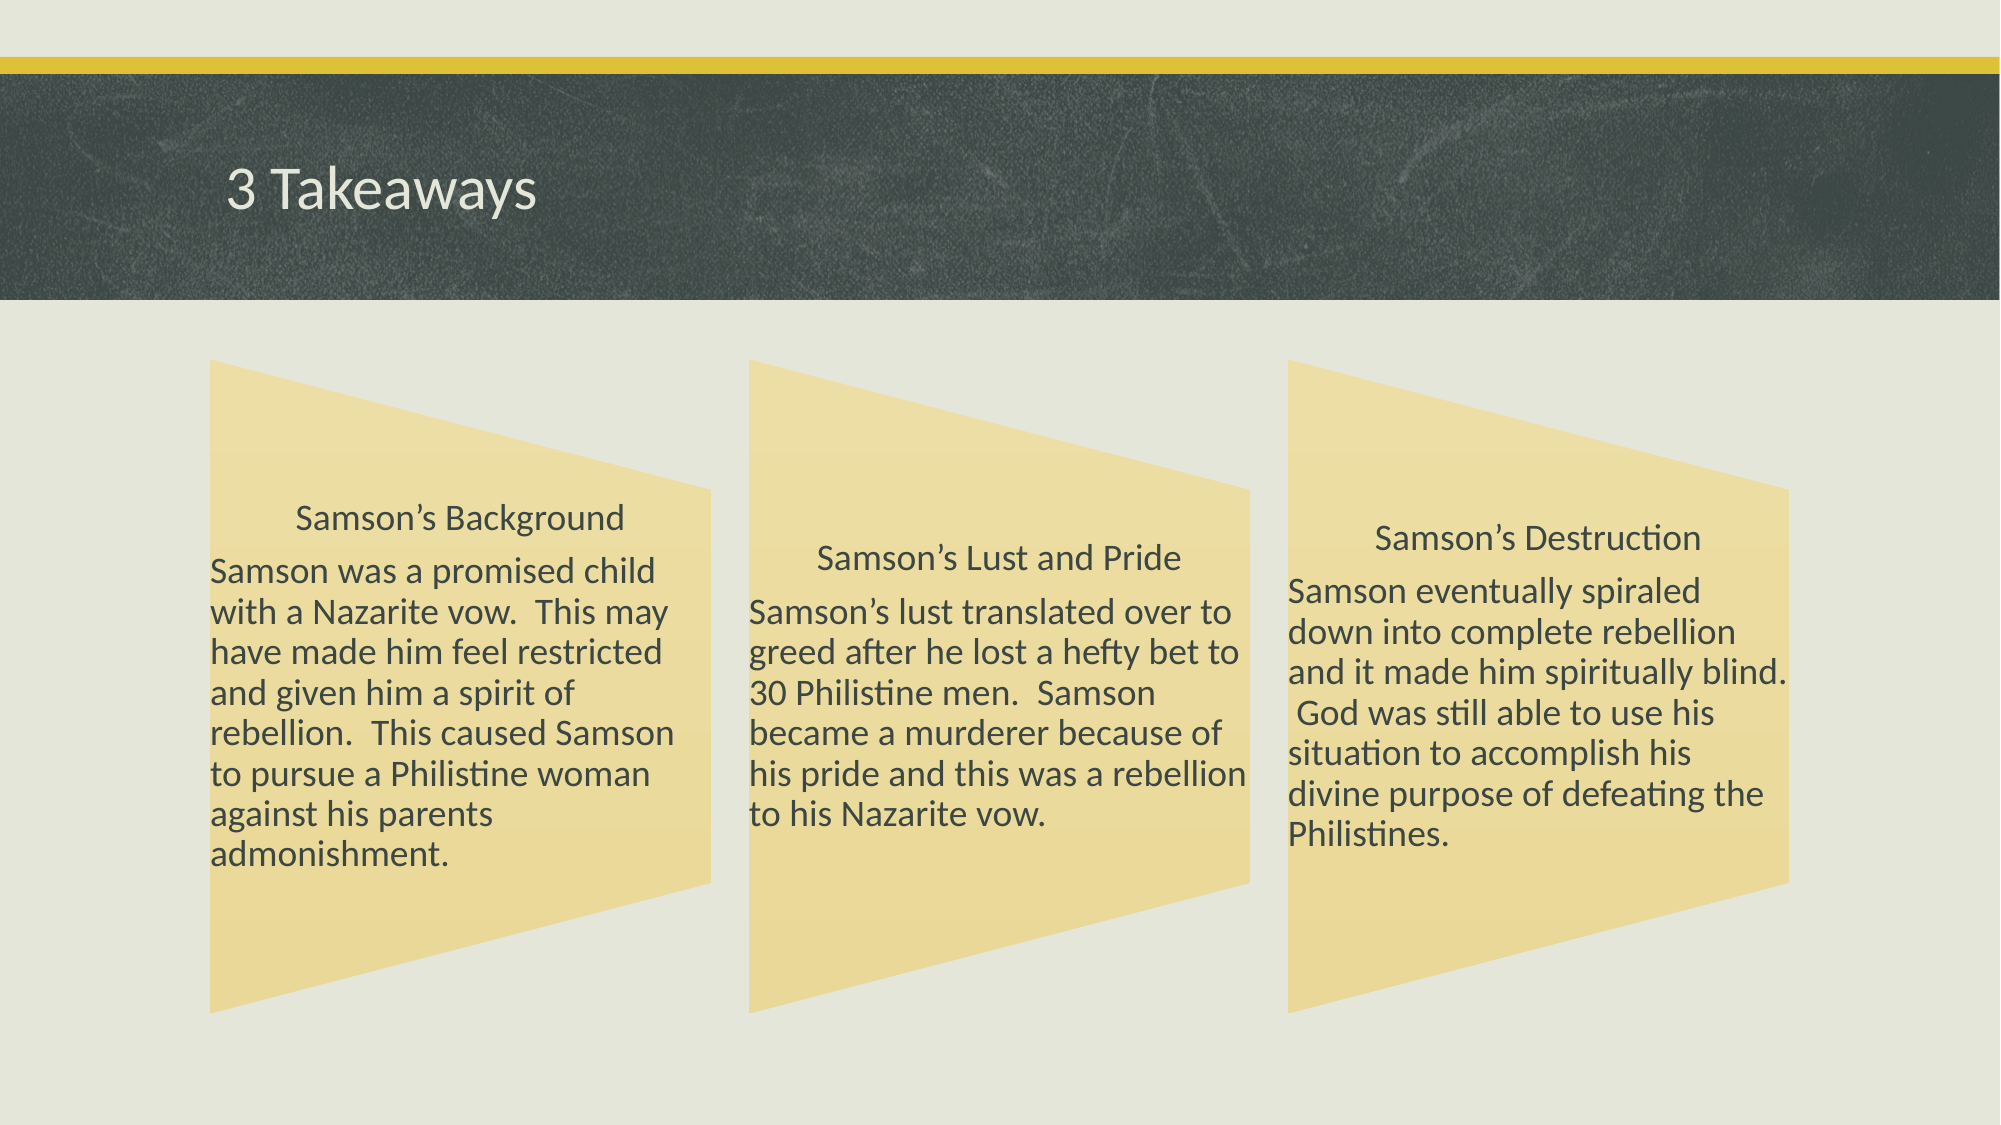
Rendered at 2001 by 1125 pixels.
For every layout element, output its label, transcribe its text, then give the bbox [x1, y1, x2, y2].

title 3 Takeaways [210, 76, 1790, 300]
picture [0, 74, 2000, 300]
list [209, 359, 1790, 1014]
